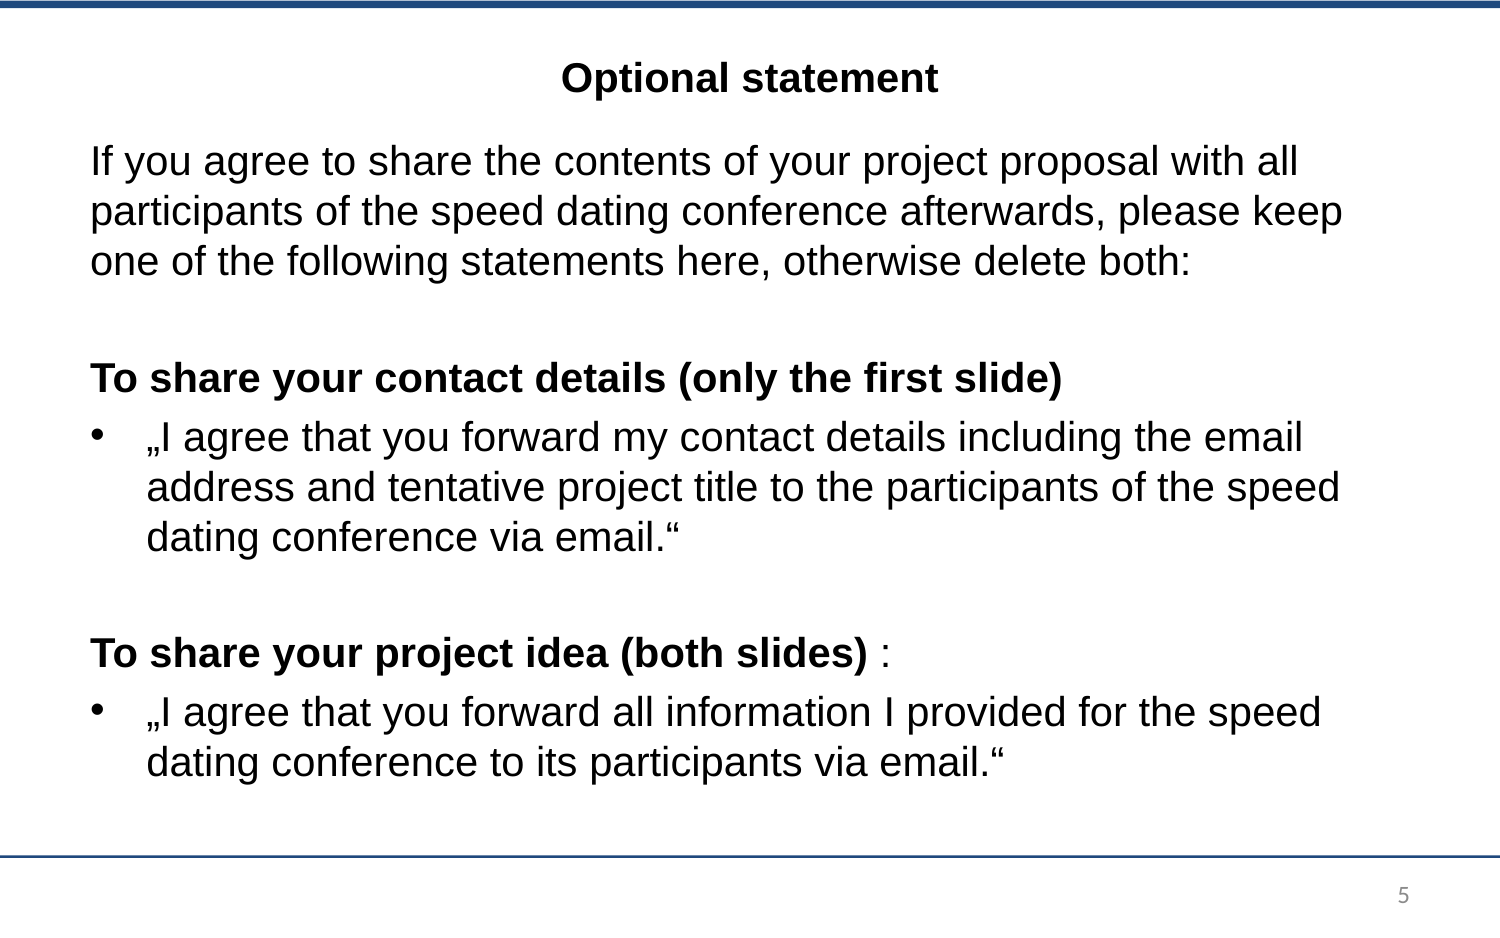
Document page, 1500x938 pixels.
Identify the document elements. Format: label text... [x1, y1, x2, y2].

slide_number 5 [1074, 868, 1425, 919]
title Optional statement [75, 37, 1425, 115]
list If you agree to share the contents of your project proposal with all participants of the speed dating conference afterwards, please keep one of the following statements here, otherwise delete both: To share your contact details (only the first slide) „I agree that you forward my contact details including the email address and tentative project title to the participants of the speed dating conference via email.“ To share your project idea (both slides) : „I agree that you forward all information I provided for the speed dating conference to its participants via email.“ [75, 126, 1425, 847]
